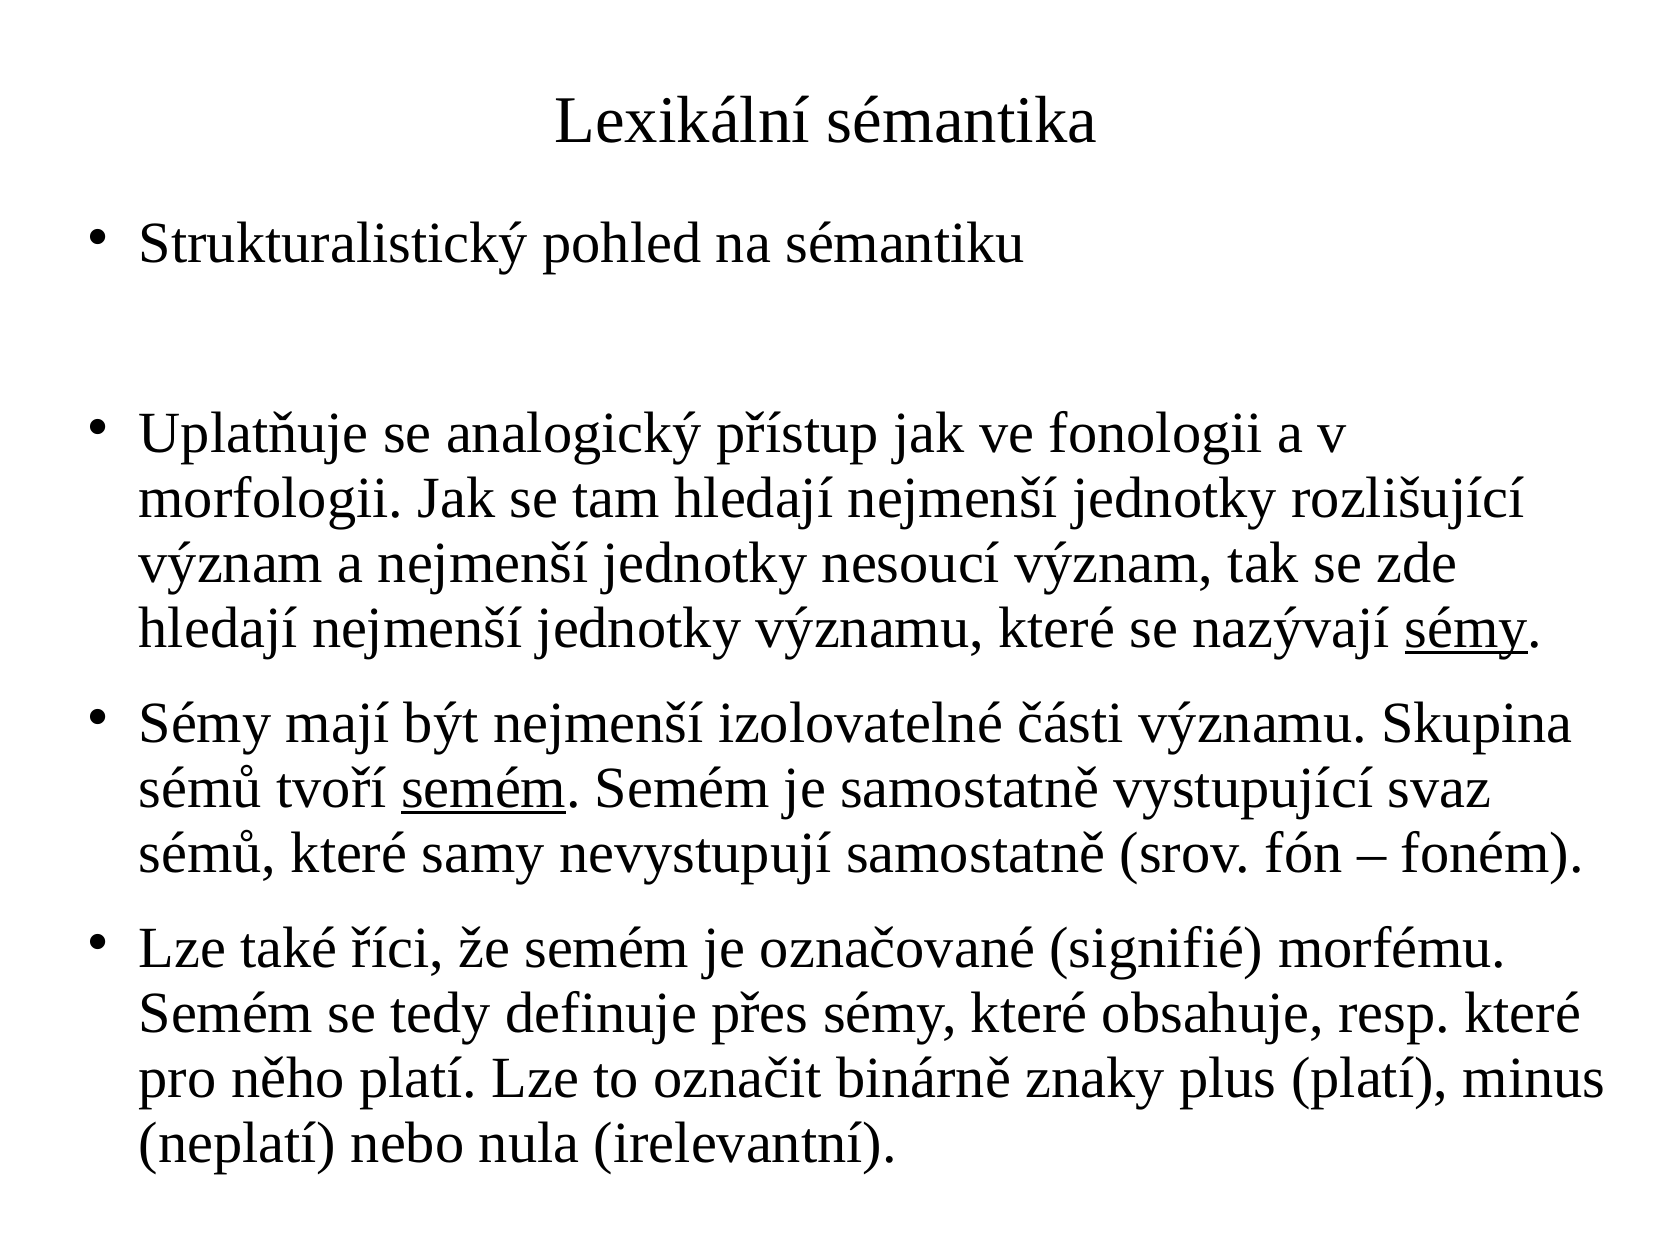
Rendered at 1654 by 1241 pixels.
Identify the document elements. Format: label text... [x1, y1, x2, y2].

title Lexikální sémantika [82, 4, 1571, 206]
list Strukturalistický pohled na sémantiku Uplatňuje se analogický přístup jak ve fonologii a v morfologii. Jak se tam hledají nejmenší jednotky rozlišující význam a nejmenší jednotky nesoucí význam, tak se zde hledají nejmenší jednotky významu, které se nazývají sémy. Sémy mají být nejmenší izolovatelné části významu. Skupina sémů tvoří semém. Semém je samostatně vystupující svaz sémů, které samy nevystupují samostatně (srov. fón – foném). Lze také říci, že semém je označované (signifié) morfému. Semém se tedy definuje přes sémy, které obsahuje, resp. které pro něho platí. Lze to označit binárně znaky plus (platí), minus (neplatí) nebo nula (irelevantní). [70, 206, 1607, 1211]
